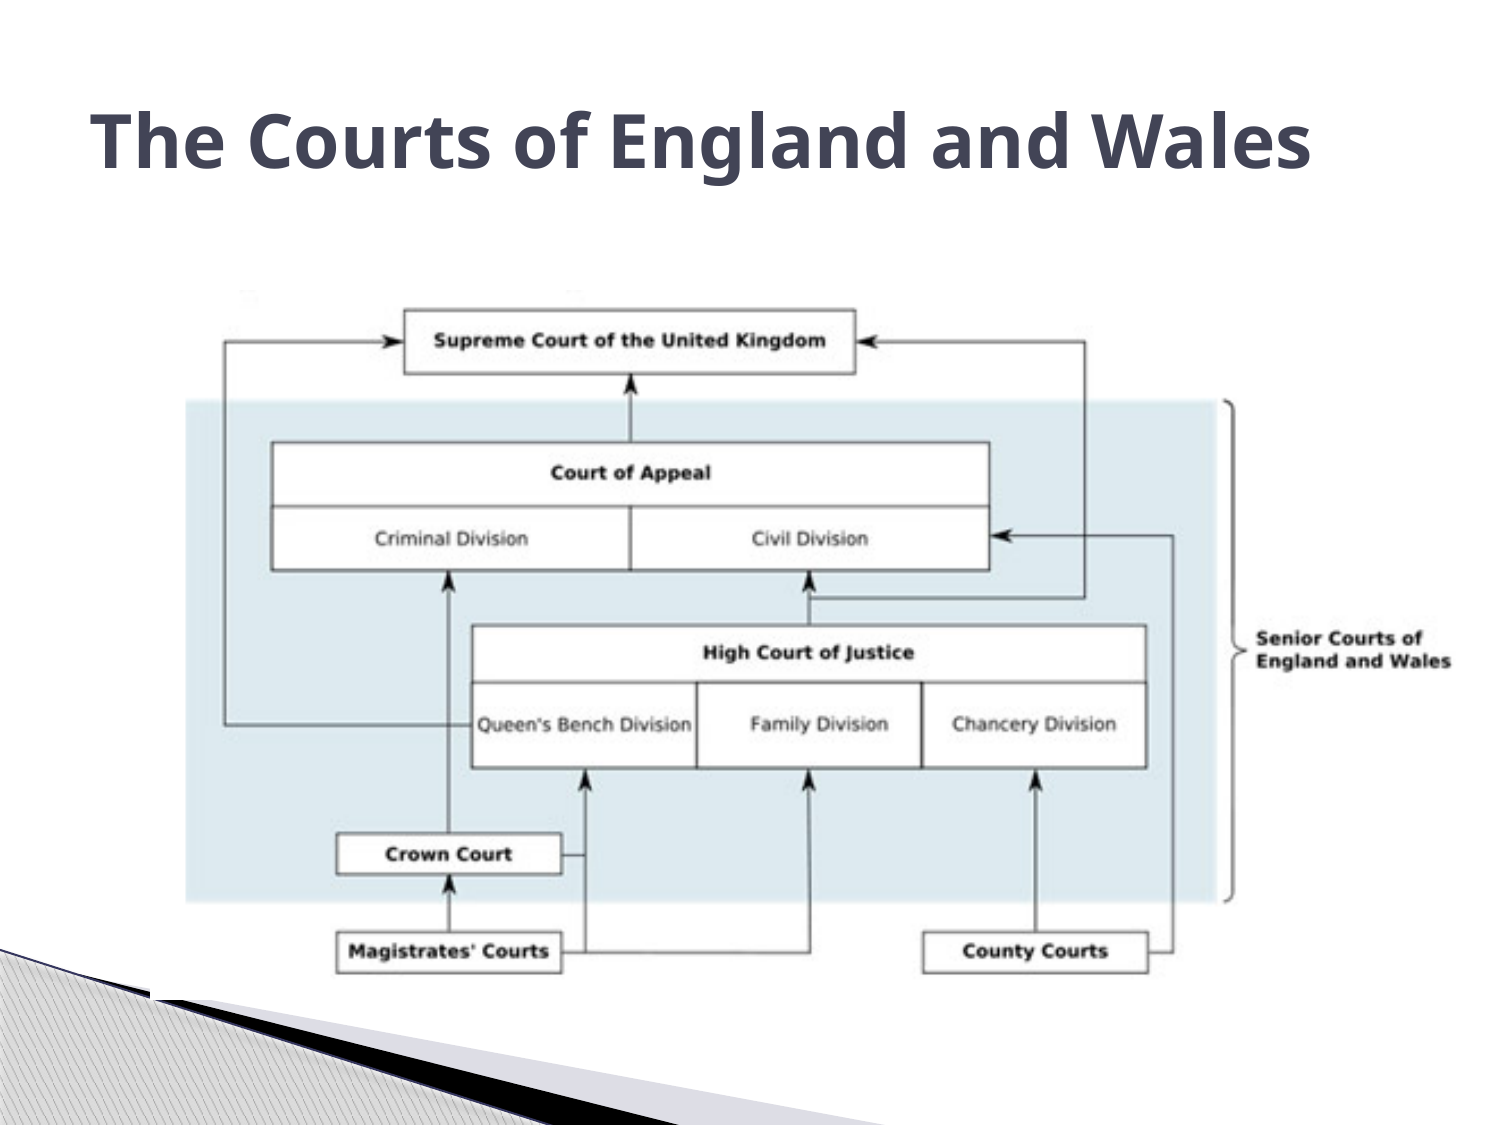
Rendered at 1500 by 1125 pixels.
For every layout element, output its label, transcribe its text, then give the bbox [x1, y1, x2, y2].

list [150, 290, 1465, 1000]
title The Courts of England and Wales [75, 45, 1425, 233]
